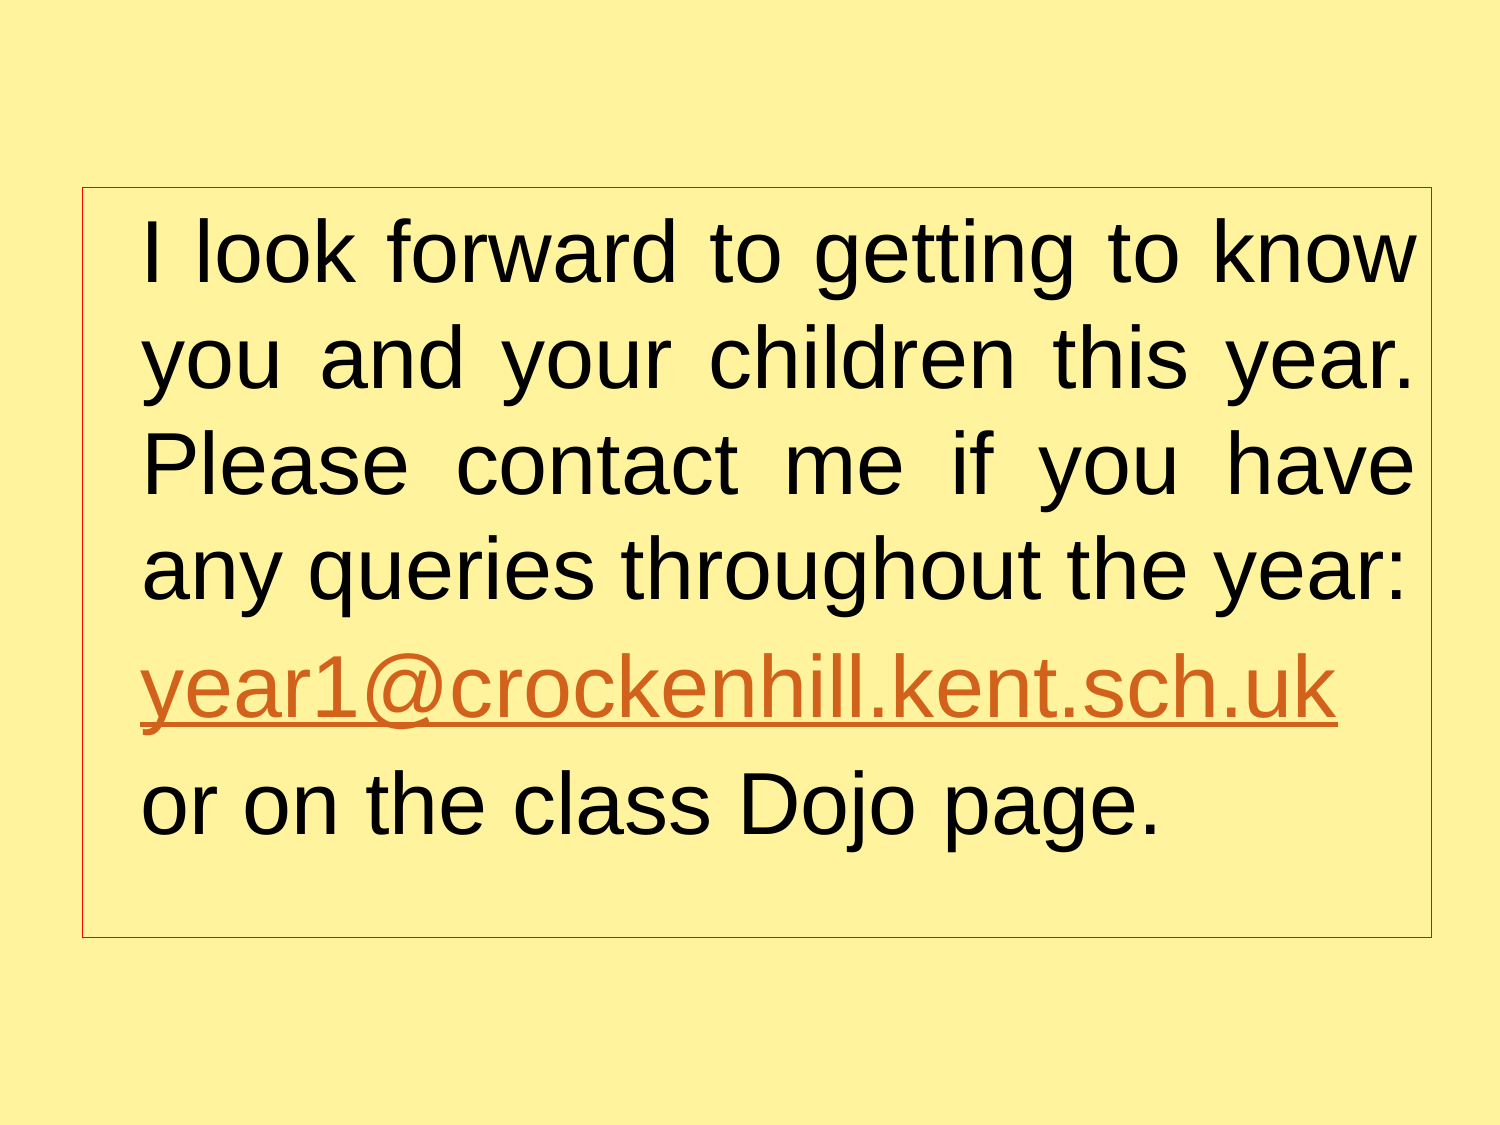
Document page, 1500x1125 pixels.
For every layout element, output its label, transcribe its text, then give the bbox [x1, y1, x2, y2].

list I look forward to getting to know you and your children this year. Please contact me if you have any queries throughout the year: year1@crockenhill.kent.sch.uk or on the class Dojo page. [82, 187, 1432, 938]
